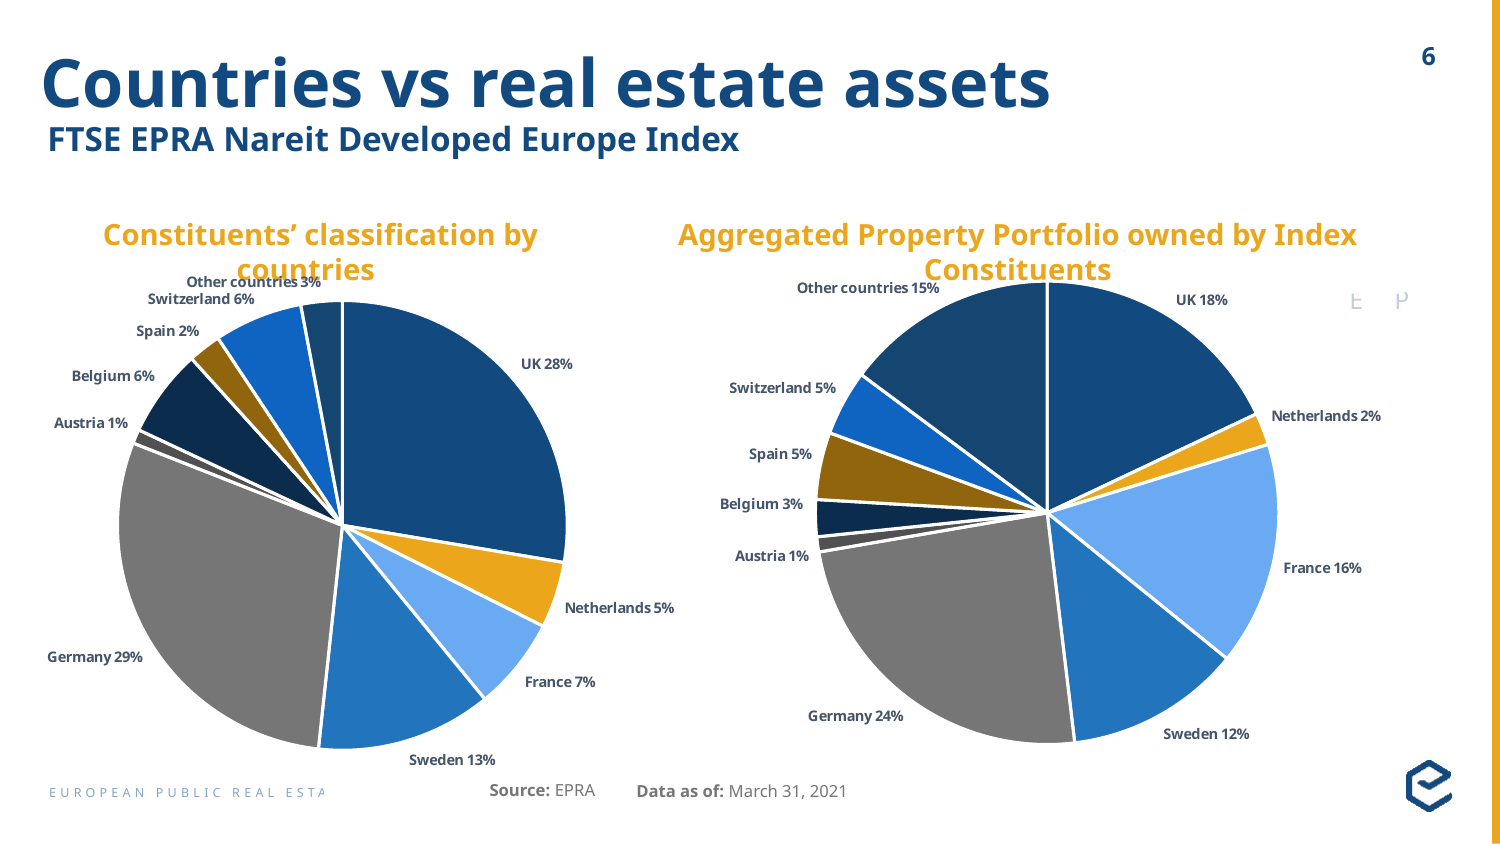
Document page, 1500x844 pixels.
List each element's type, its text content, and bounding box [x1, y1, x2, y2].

text_box FTSE EPRA Nareit Developed Europe Index [32, 110, 789, 166]
text_box Aggregated Property Portfolio owned by Index Constituents [631, 208, 1405, 254]
title Countries vs real estate assets [40, 42, 1337, 139]
text_box Data as of: March 31, 2021 [612, 785, 959, 809]
text_box Source: EPRA [474, 785, 612, 808]
chart [0, 254, 1500, 785]
text_box Constituents’ classification by countries [21, 209, 620, 261]
picture [1406, 769, 1452, 812]
